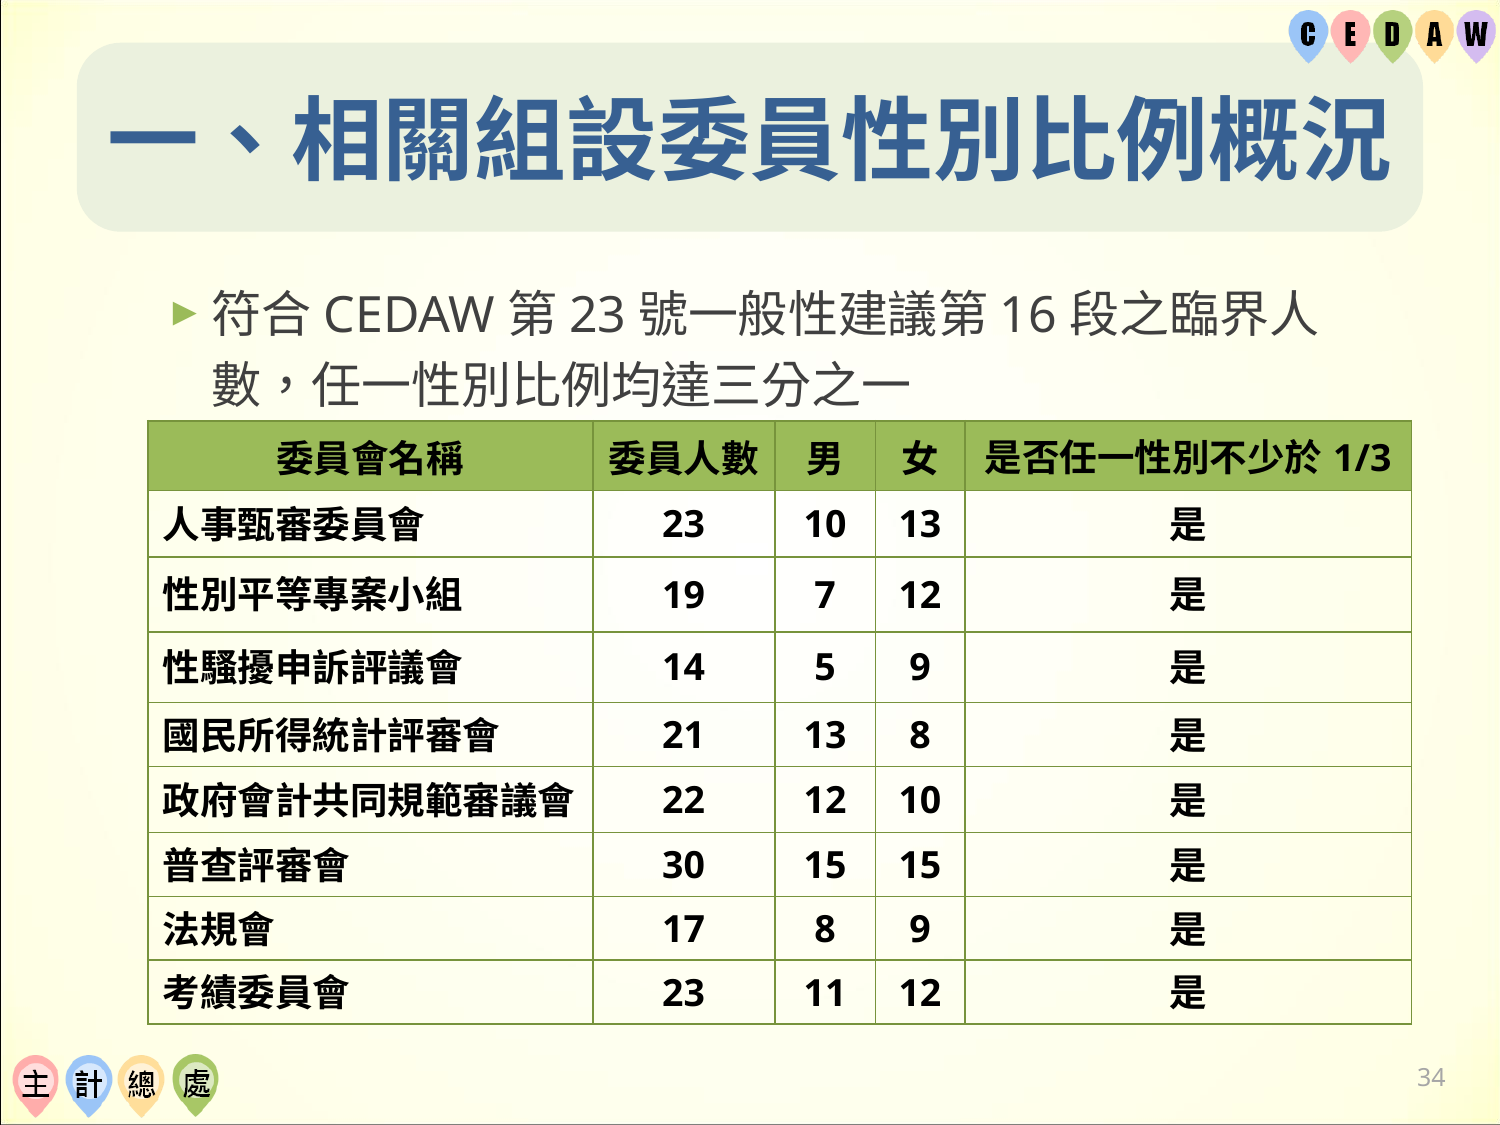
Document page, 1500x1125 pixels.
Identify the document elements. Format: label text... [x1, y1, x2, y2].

table_cell 19 [594, 558, 774, 631]
table_cell 普查評審會 [149, 833, 592, 896]
table_cell 國民所得統計評審會 [149, 703, 592, 766]
text_box 33 [1139, 1054, 1461, 1125]
table_cell 23 [594, 961, 774, 1023]
table_cell 性騷擾申訴評議會 [149, 633, 592, 702]
title 一、相關組設委員性別比例概況 [75, 42, 1425, 231]
list 符合CEDAW第23號一般性建議第16段之臨界人數，任一性別比例均達三分之一 [75, 262, 1425, 1005]
table_cell 12 [776, 767, 875, 832]
table_cell 9 [876, 633, 964, 702]
table_header 委員人數 [594, 422, 774, 490]
table_cell 11 [776, 961, 875, 1023]
table_cell 9 [876, 897, 964, 959]
table_header 委員會名稱 [149, 422, 592, 490]
table_cell 13 [776, 703, 875, 766]
table_cell 14 [594, 633, 774, 702]
table_cell 10 [776, 491, 875, 556]
table_cell 30 [594, 833, 774, 896]
table_cell 是 [966, 703, 1411, 766]
table_cell 是 [966, 833, 1411, 896]
table_cell 23 [594, 491, 774, 556]
table_cell 8 [776, 897, 875, 959]
table_cell 10 [876, 767, 964, 832]
table_cell 是 [966, 767, 1411, 832]
table_cell 是 [966, 491, 1411, 556]
table_cell 7 [776, 558, 875, 631]
table_cell 性別平等專案小組 [149, 558, 592, 631]
text_box [183, 964, 1436, 1035]
table_cell 13 [876, 491, 964, 556]
table_header 女 [876, 422, 964, 490]
table_cell 17 [594, 897, 774, 959]
picture [0, 0, 1500, 1125]
table_cell 政府會計共同規範審議會 [149, 767, 592, 832]
table_header 男 [776, 422, 875, 490]
table_cell 15 [776, 833, 875, 896]
table_header 是否任一性別不少於1/3 [966, 422, 1411, 490]
table_cell 法規會 [149, 897, 592, 959]
table_cell 是 [966, 961, 1411, 1023]
table_cell 考績委員會 [149, 961, 592, 1023]
table_cell 12 [876, 558, 964, 631]
table_cell 22 [594, 767, 774, 832]
table_cell 15 [876, 833, 964, 896]
table_cell 是 [966, 633, 1411, 702]
table_cell 是 [966, 897, 1411, 959]
table_cell 5 [776, 633, 875, 702]
table_cell 12 [876, 961, 964, 1023]
table_cell 21 [594, 703, 774, 766]
table_cell 人事甄審委員會 [149, 491, 592, 556]
table_cell 8 [876, 703, 964, 766]
table_cell 是 [966, 558, 1411, 631]
